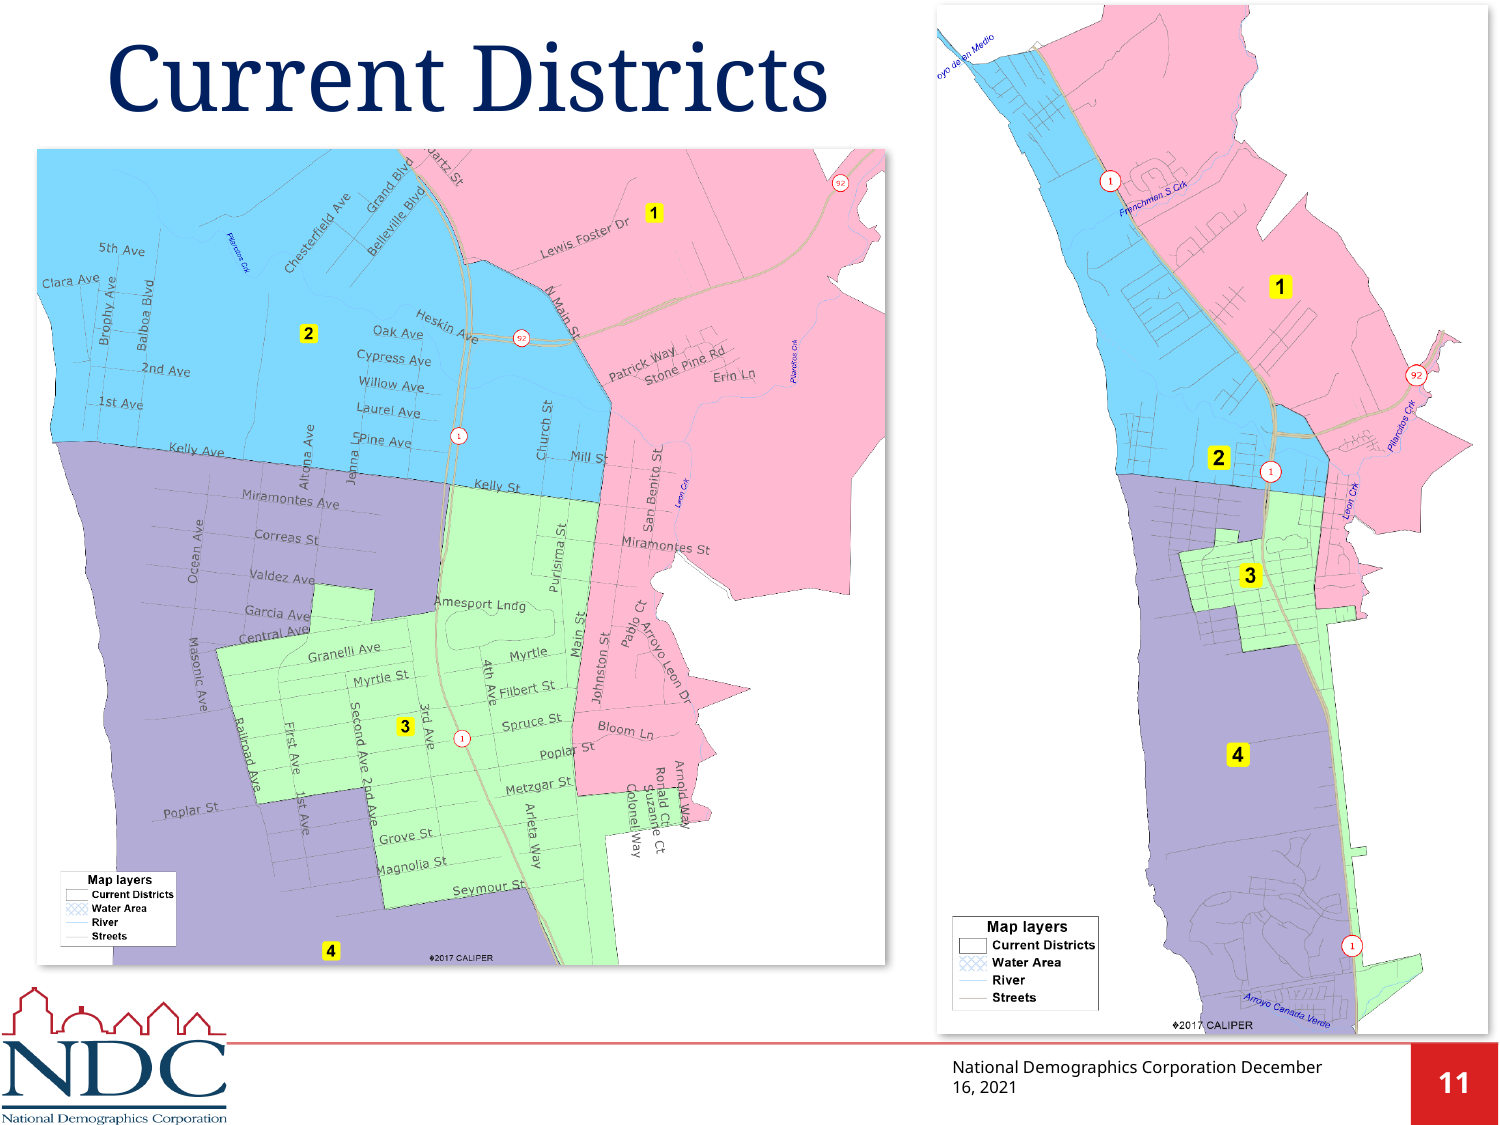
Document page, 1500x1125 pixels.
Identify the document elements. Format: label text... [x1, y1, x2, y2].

picture [937, 5, 1488, 1034]
footer National Demographics Corporation December 16, 2021 [937, 1050, 1350, 1088]
title Current Districts [0, 0, 938, 150]
picture [37, 149, 886, 966]
